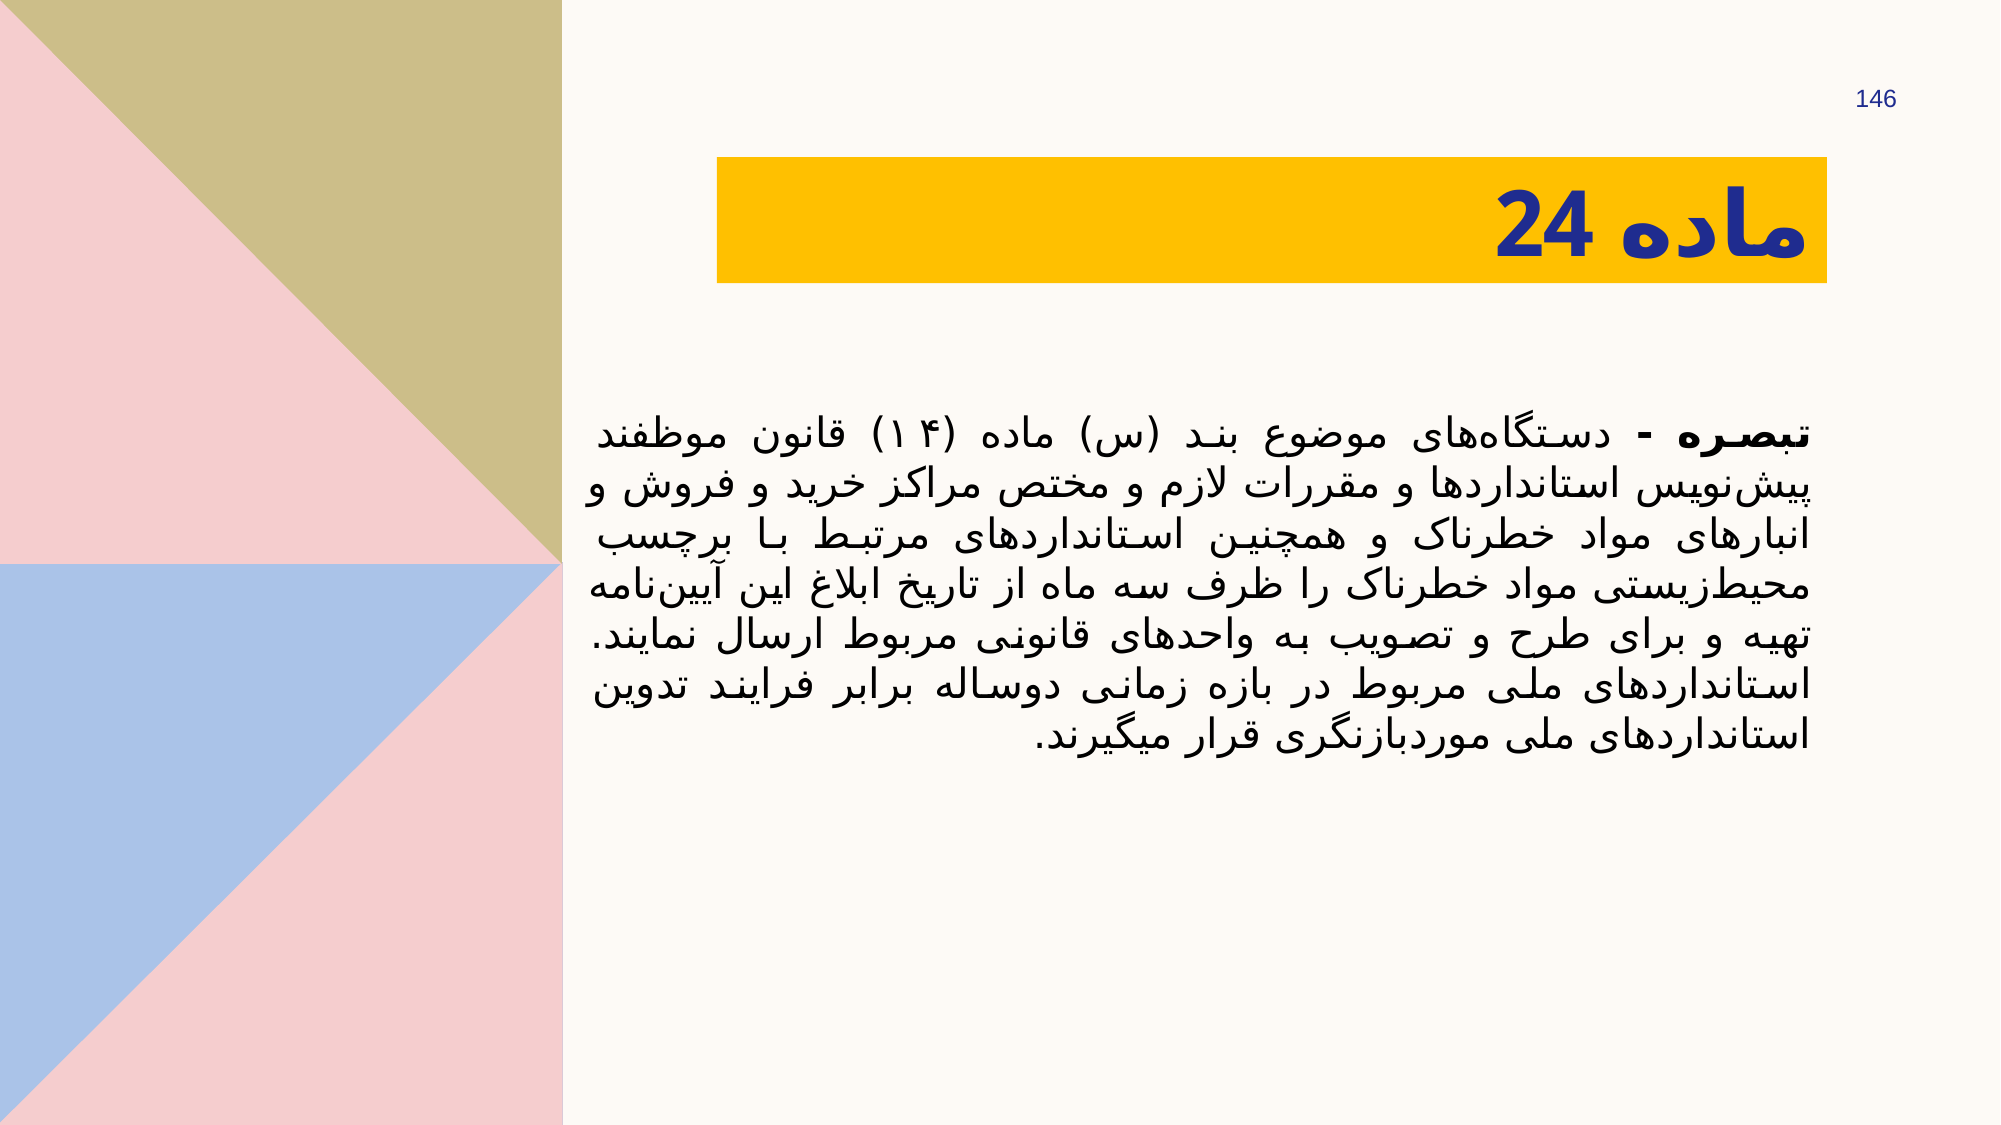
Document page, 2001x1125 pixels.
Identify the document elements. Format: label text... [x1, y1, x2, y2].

title ماده 24 [716, 157, 1827, 284]
list تبصره - دستگاه‌های موضوع بند (س) ماده (۱۴) قانون موظفند پیش‌نویس استانداردها و مقررات لازم و مختص مراكز خرید و فروش و انبارهای مواد خطرناک و همچنین استانداردهای مرتبط با برچسب محیط‌زیستی مواد خطرناک را ظرف سه ماه از تاریخ ابلاغ اين آيين‌نامه تهیه و برای طرح و تصویب به واحدهای قانونی مربوط ارسال نمایند. استانداردهای ملی مربوط در بازه زمانی دوساله برابر فرایند تدوین استانداردهای ملی موردبازنگری قرار می­گیرند. [571, 398, 1827, 842]
slide_number 146 [1795, 75, 1958, 120]
